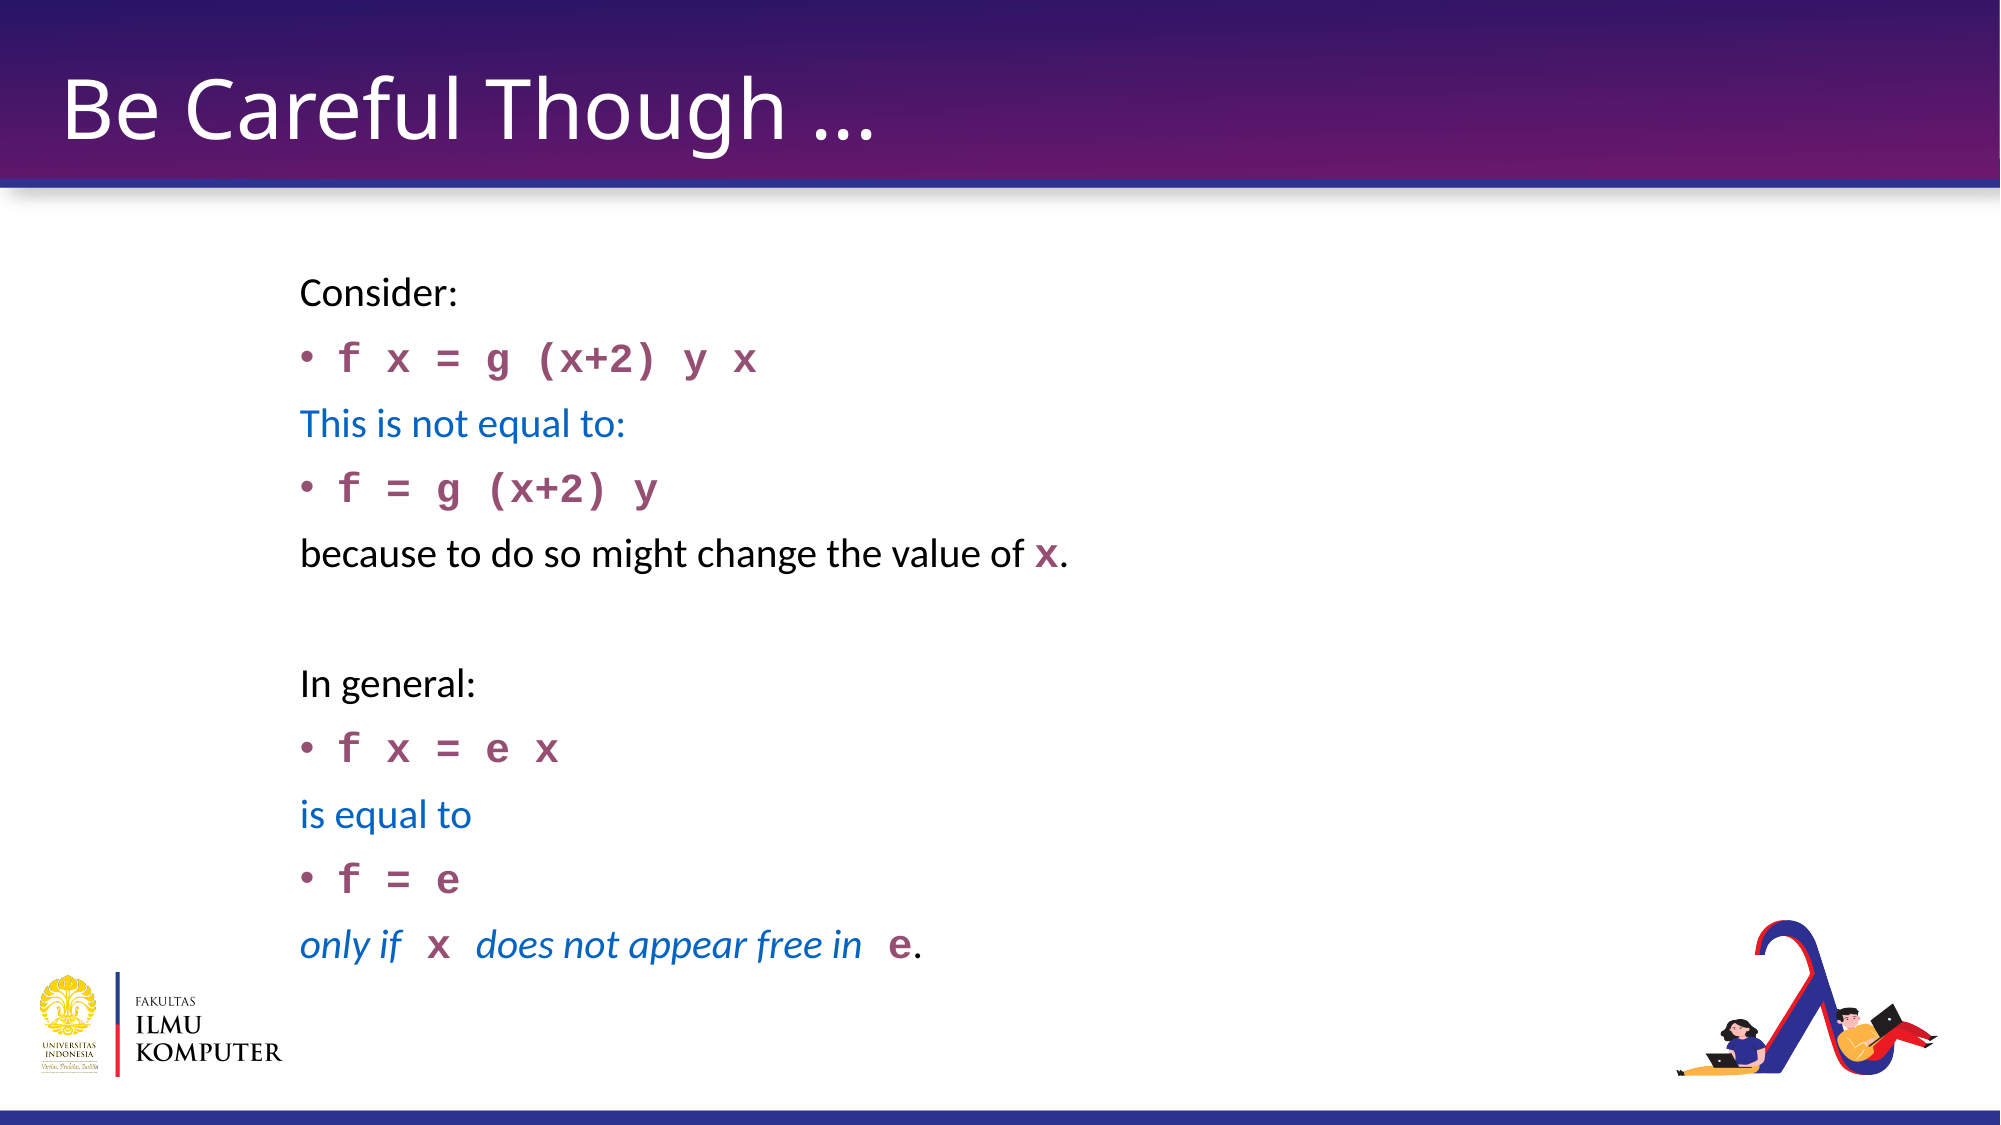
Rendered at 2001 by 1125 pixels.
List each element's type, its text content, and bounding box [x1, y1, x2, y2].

picture [0, 0, 2000, 1125]
title Be Careful Though ... [45, 59, 1863, 166]
list Consider: f x = g (x+2) y x This is not equal to: f = g (x+2) y because to do so might change the value of x. In general: f x = e x is equal to f = e only if x does not appear free in e. [284, 263, 1863, 978]
